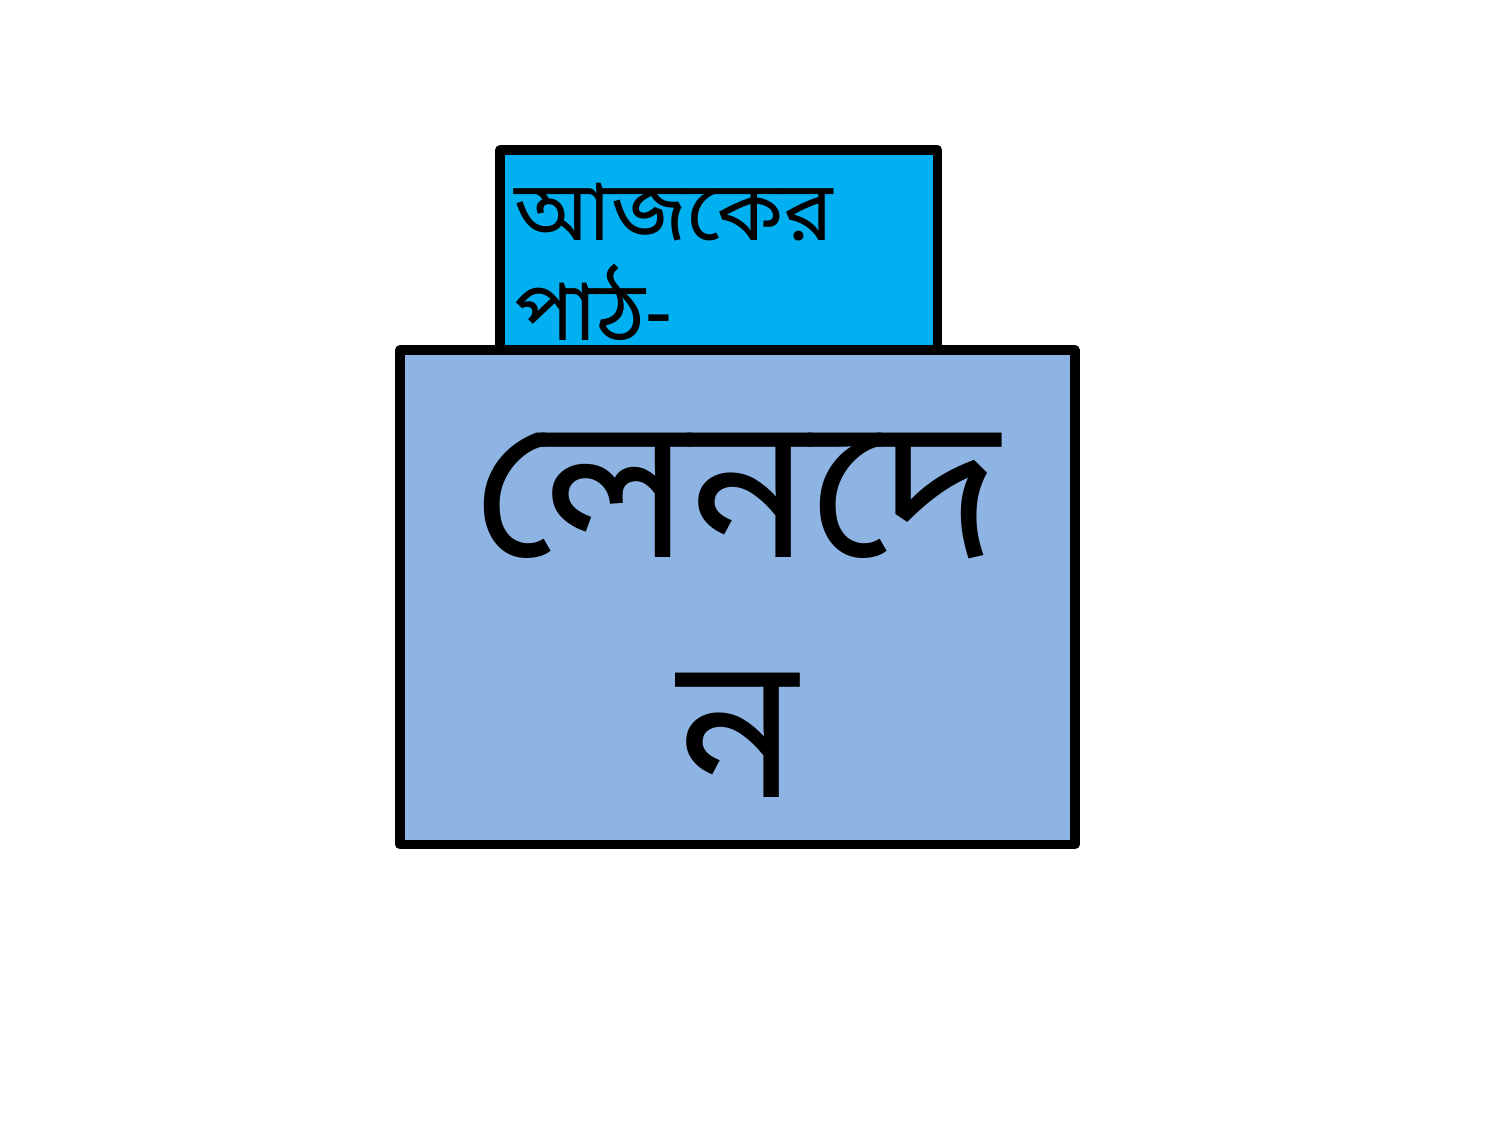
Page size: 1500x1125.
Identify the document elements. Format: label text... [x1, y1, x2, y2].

text_box আজকের পাঠ- [499, 149, 938, 349]
text_box লেনদেন [399, 349, 1075, 845]
